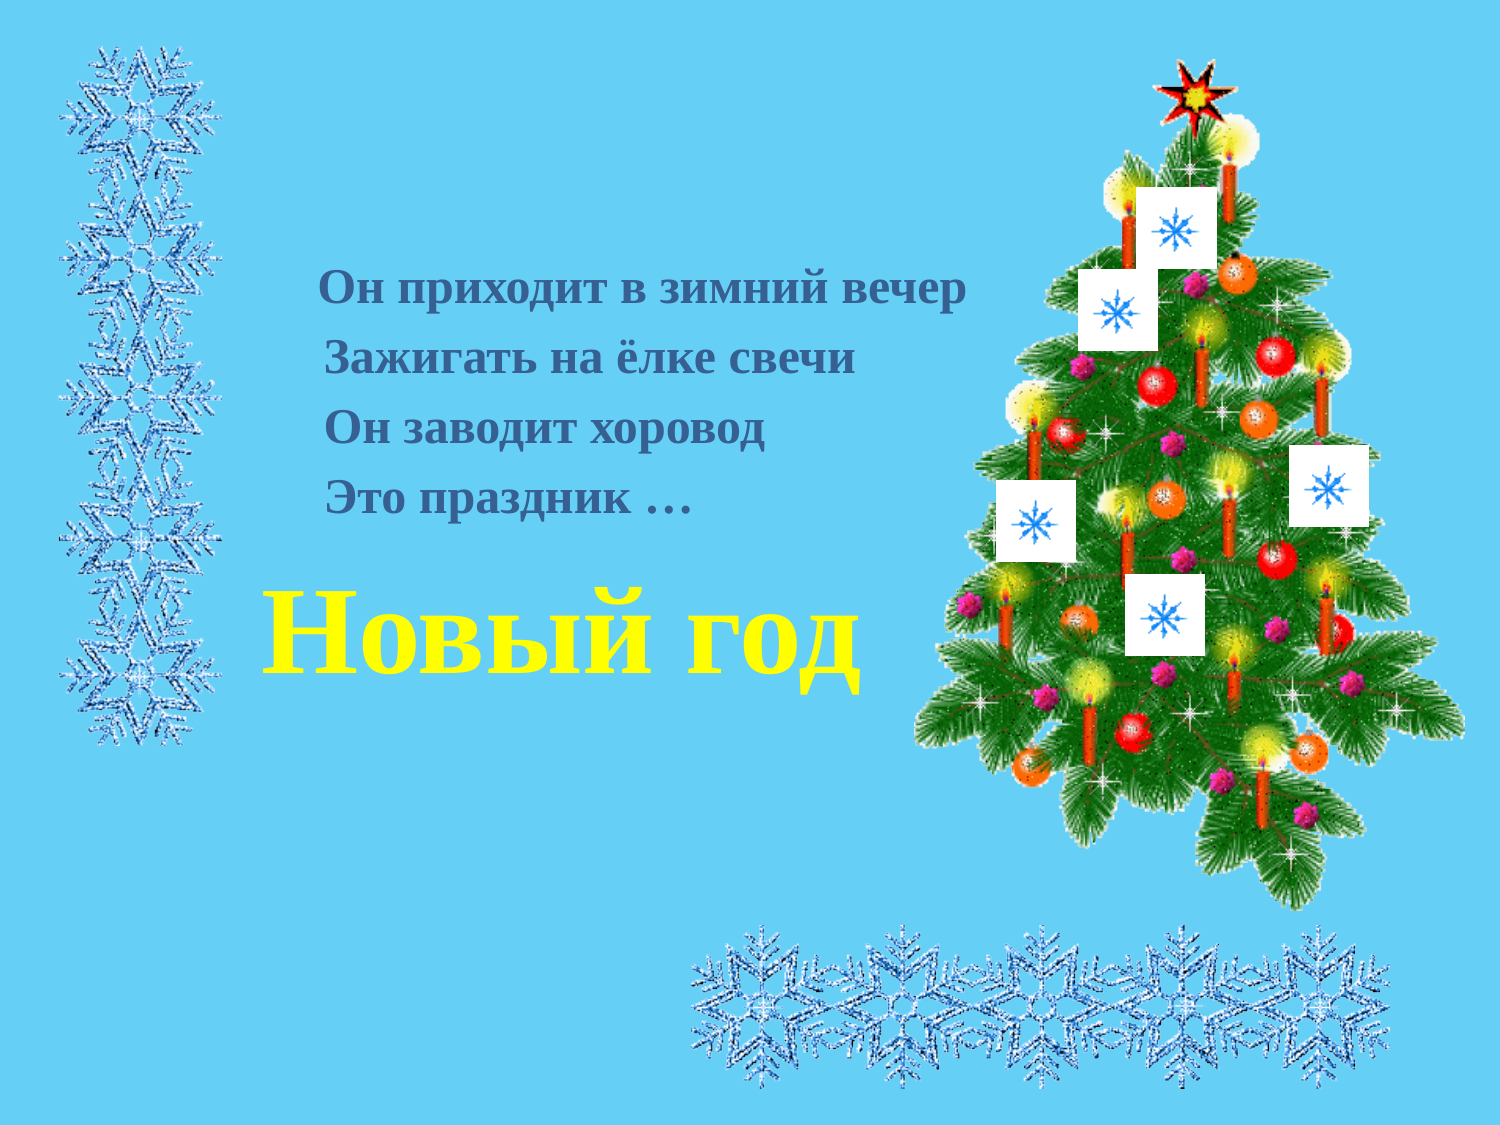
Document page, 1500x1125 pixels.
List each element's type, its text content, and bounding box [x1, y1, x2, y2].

picture [913, 59, 1466, 912]
picture [691, 925, 1391, 1089]
picture [0, 47, 490, 745]
list Он приходит в зимний вечер Зажигать на ёлке свечи Он заводит хоровод Это праздник … Новый год [246, 246, 1313, 1005]
